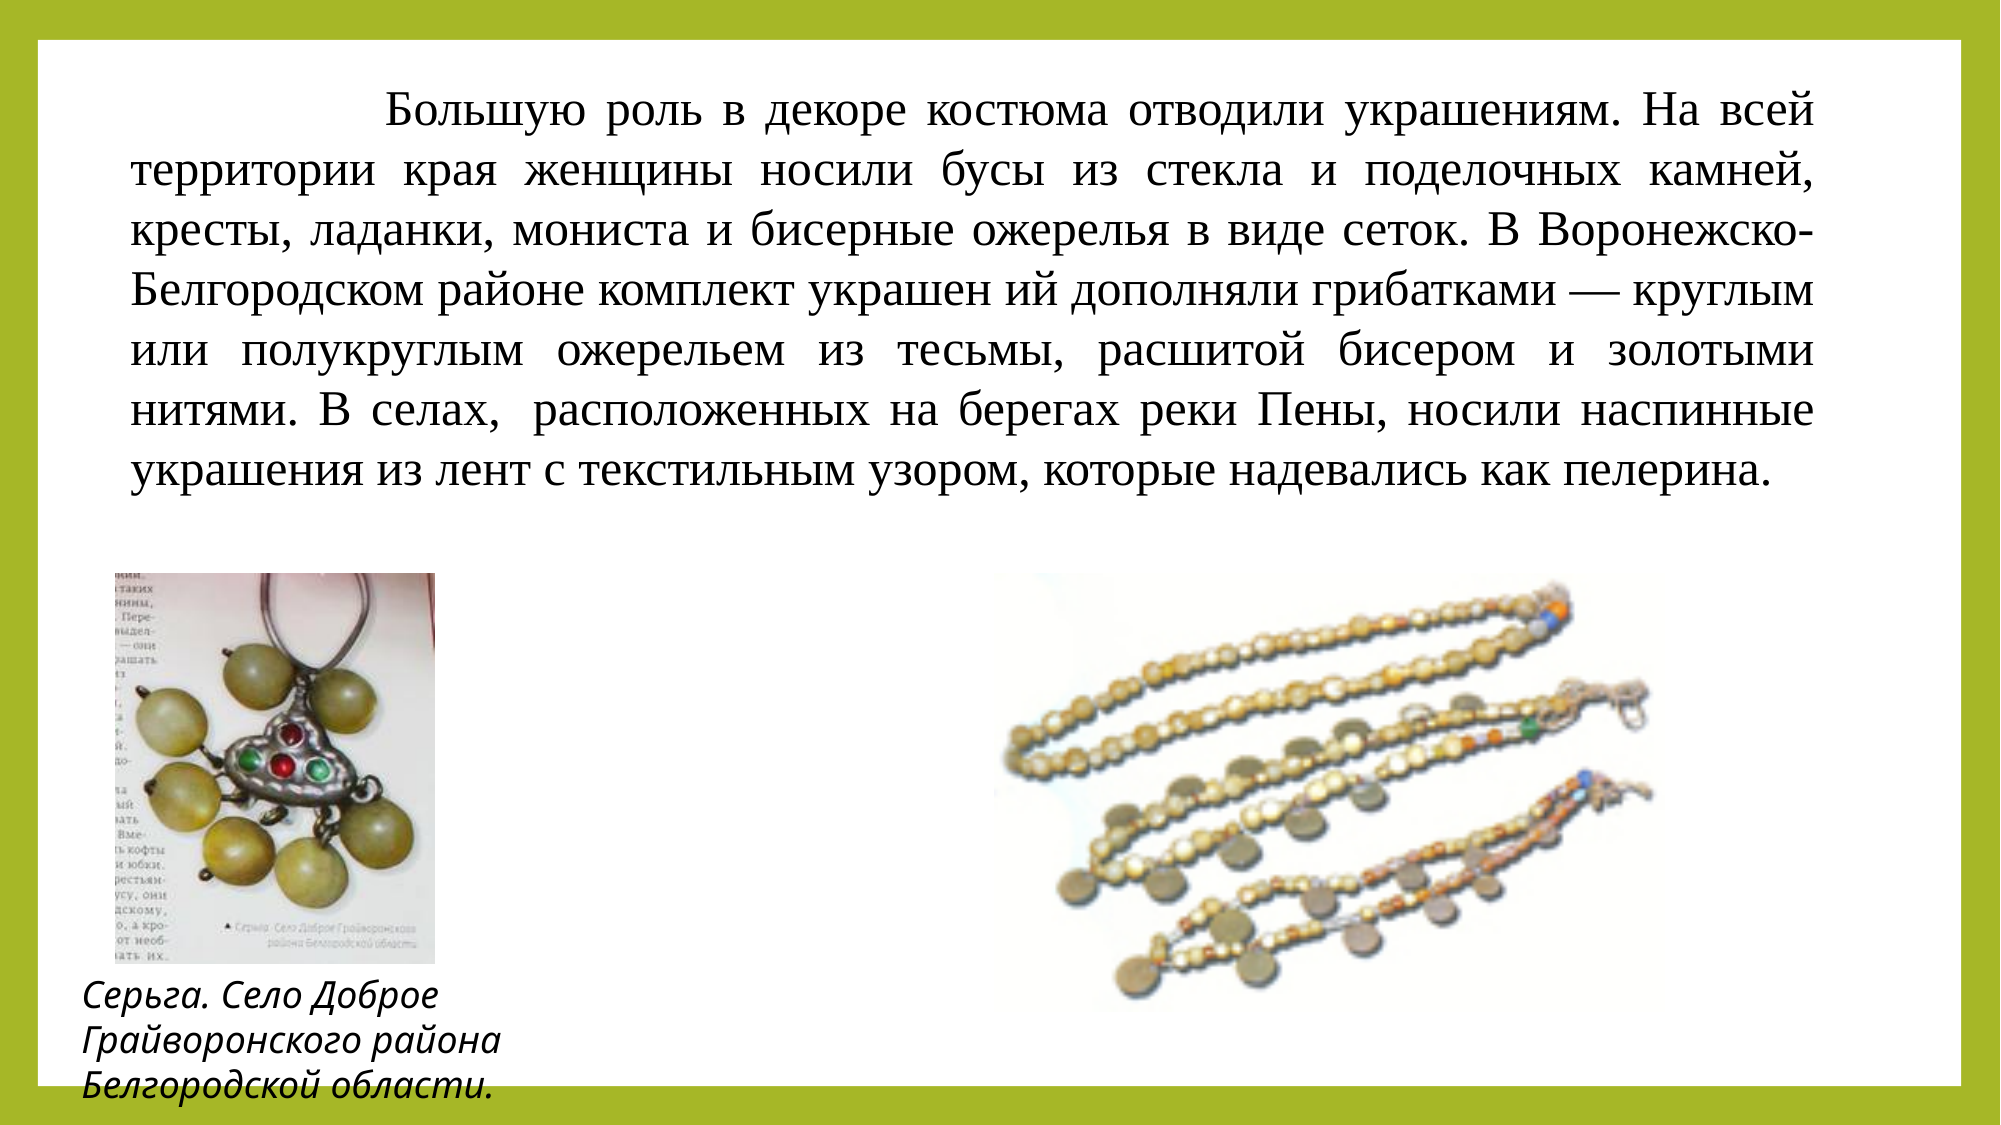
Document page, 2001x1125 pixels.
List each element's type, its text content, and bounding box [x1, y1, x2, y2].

picture [115, 572, 435, 965]
text_box Серьга. Село Доброе Грайворонского района Белгородской области. [66, 963, 733, 1114]
picture [993, 572, 1666, 1012]
text_box Большую роль в декоре костюма отводили украшениям. На всей территории края женщины носили бусы из стекла и поделочных камней, кресты, ладанки, мониста и бисерные ожерелья в виде сеток. В Воронежско-Белгородском районе комплект украшен ий дополняли грибатками — круглым или полукруглым ожерельем из тесьмы, расшитой бисером и золотыми нитями. В селах, расположенных на берегах реки Пены, носили наспинные украшения из лент с текстильным узором, которые надевались как пелерина. [115, 68, 1830, 504]
